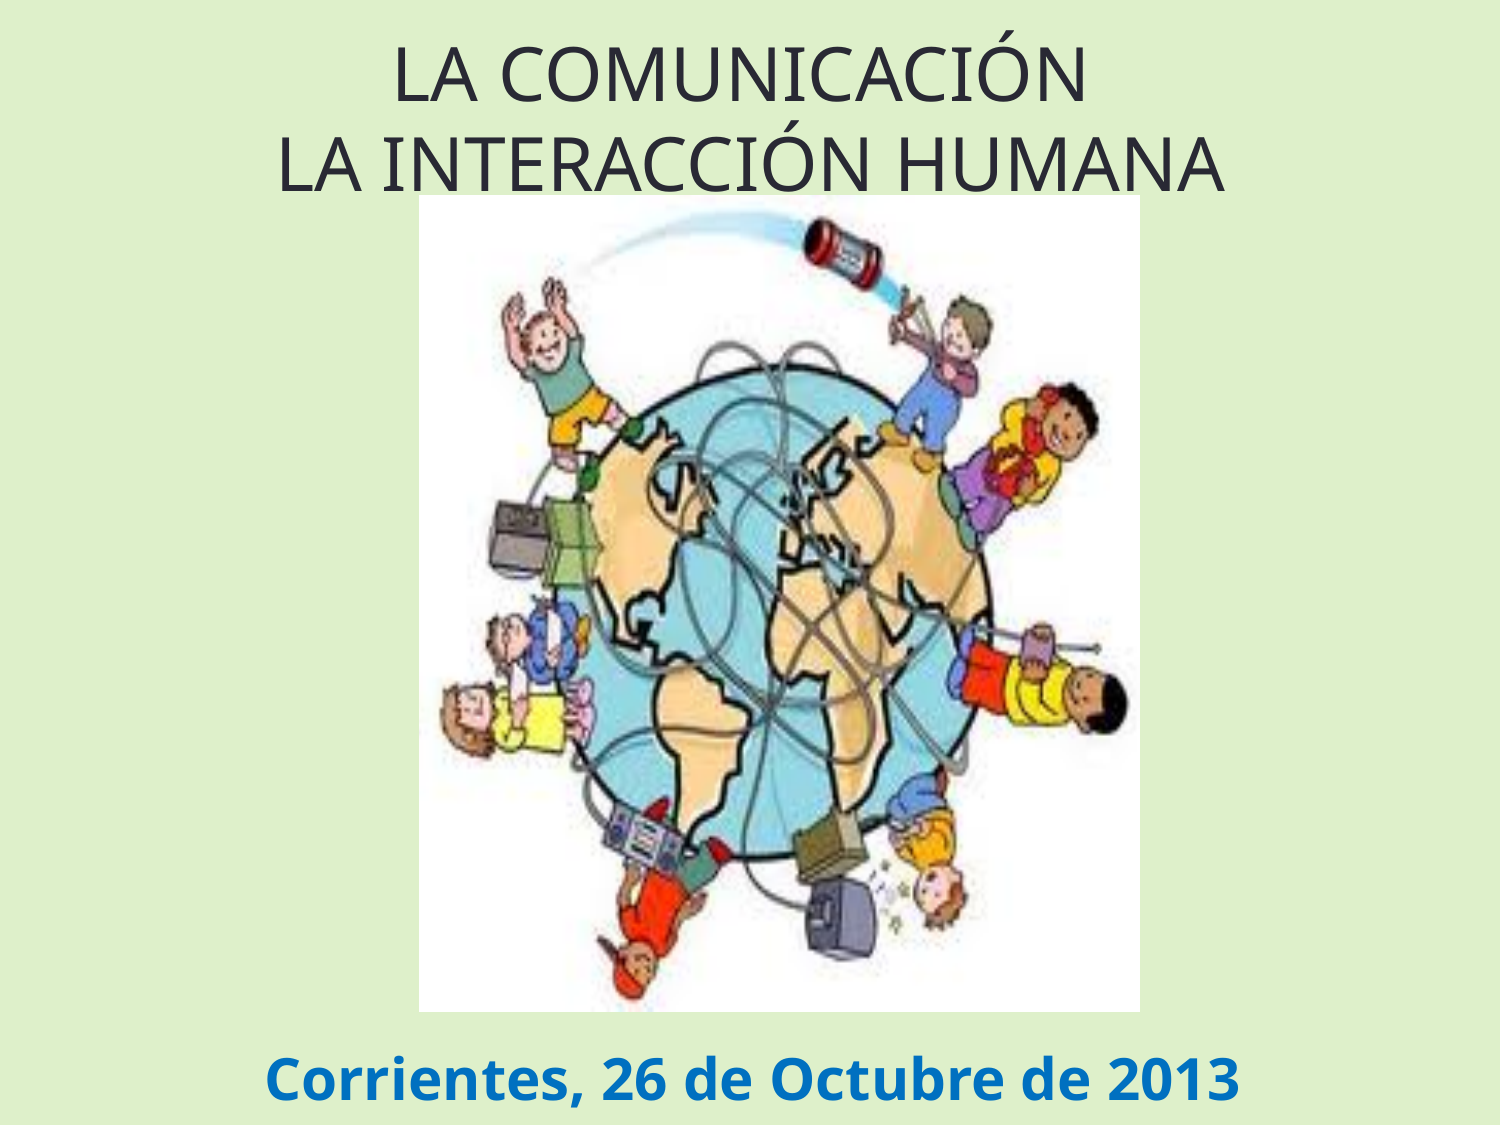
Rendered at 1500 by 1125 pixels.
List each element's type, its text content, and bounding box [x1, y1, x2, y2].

text_box LA COMUNICACIÓN LA INTERACCIÓN HUMANA [100, 19, 1401, 214]
text_box Corrientes, 26 de Octubre de 2013 [249, 1035, 1256, 1120]
picture [418, 195, 1140, 1012]
